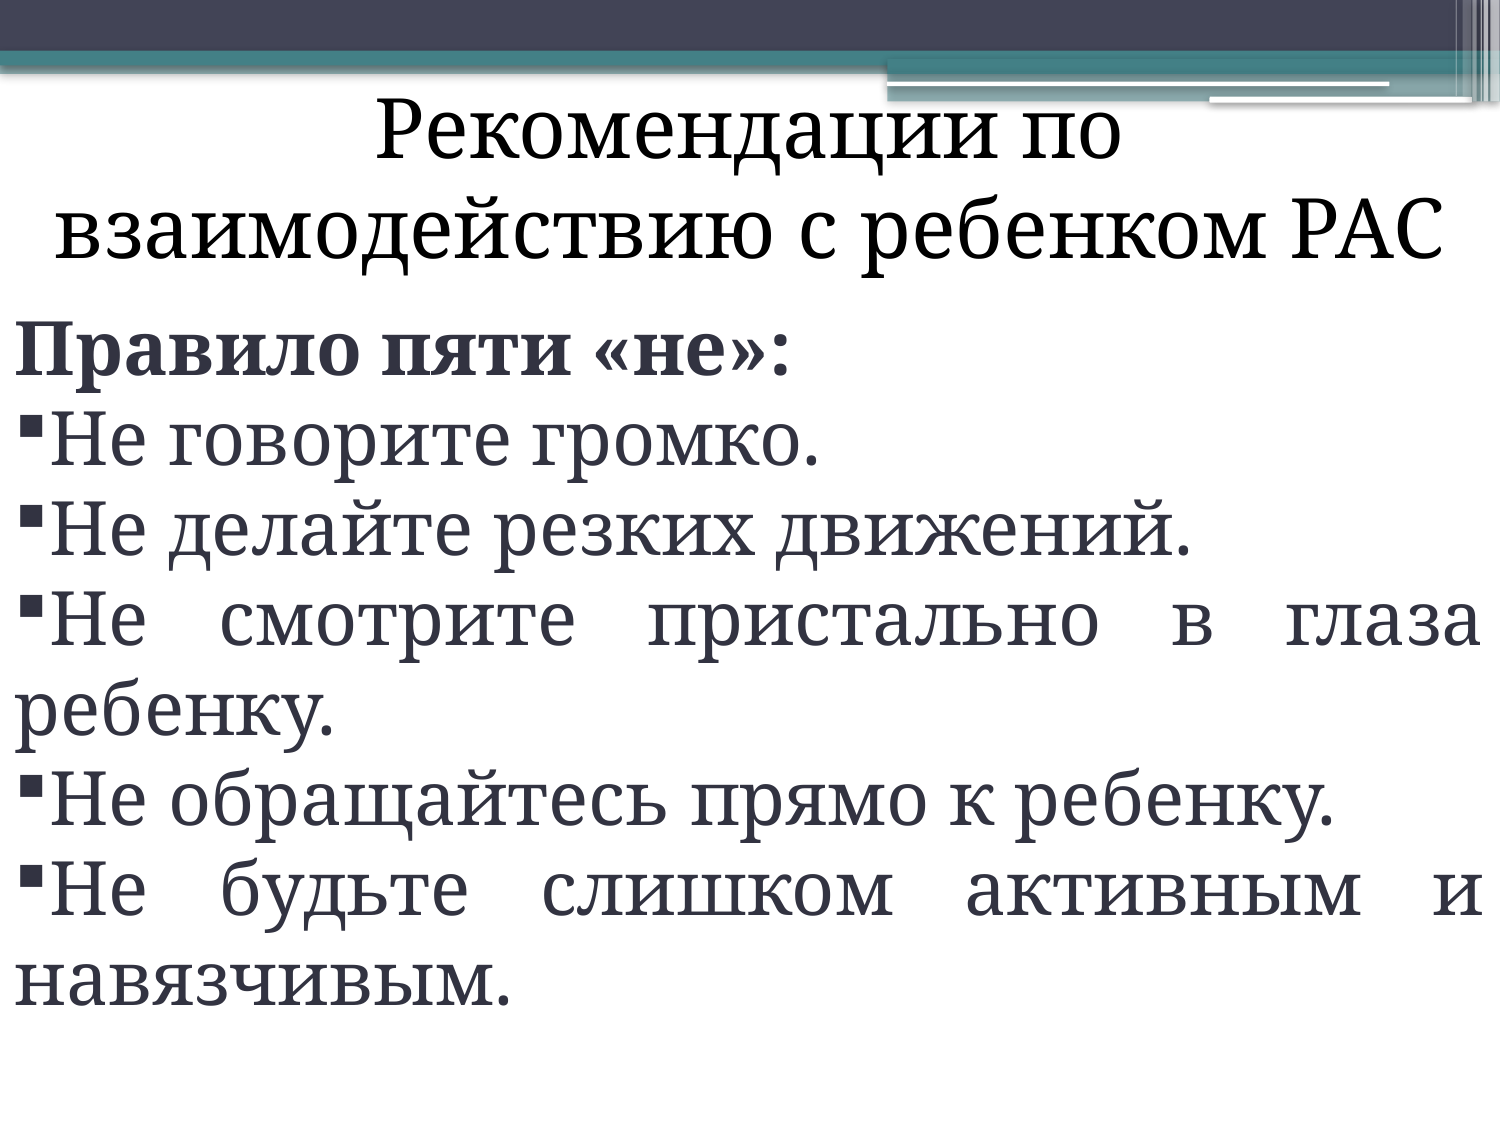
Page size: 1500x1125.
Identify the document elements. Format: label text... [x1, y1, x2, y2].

text_box Правило пяти «не»: Не говорите громко. Не делайте резких движений. Не смотрите пристально в глаза ребенку. Не обращайтесь прямо к ребенку. Не будьте слишком активным и навязчивым. [0, 292, 1500, 1028]
text_box Рекомендации по взаимодействию с ребенком РАС [0, 81, 1500, 270]
